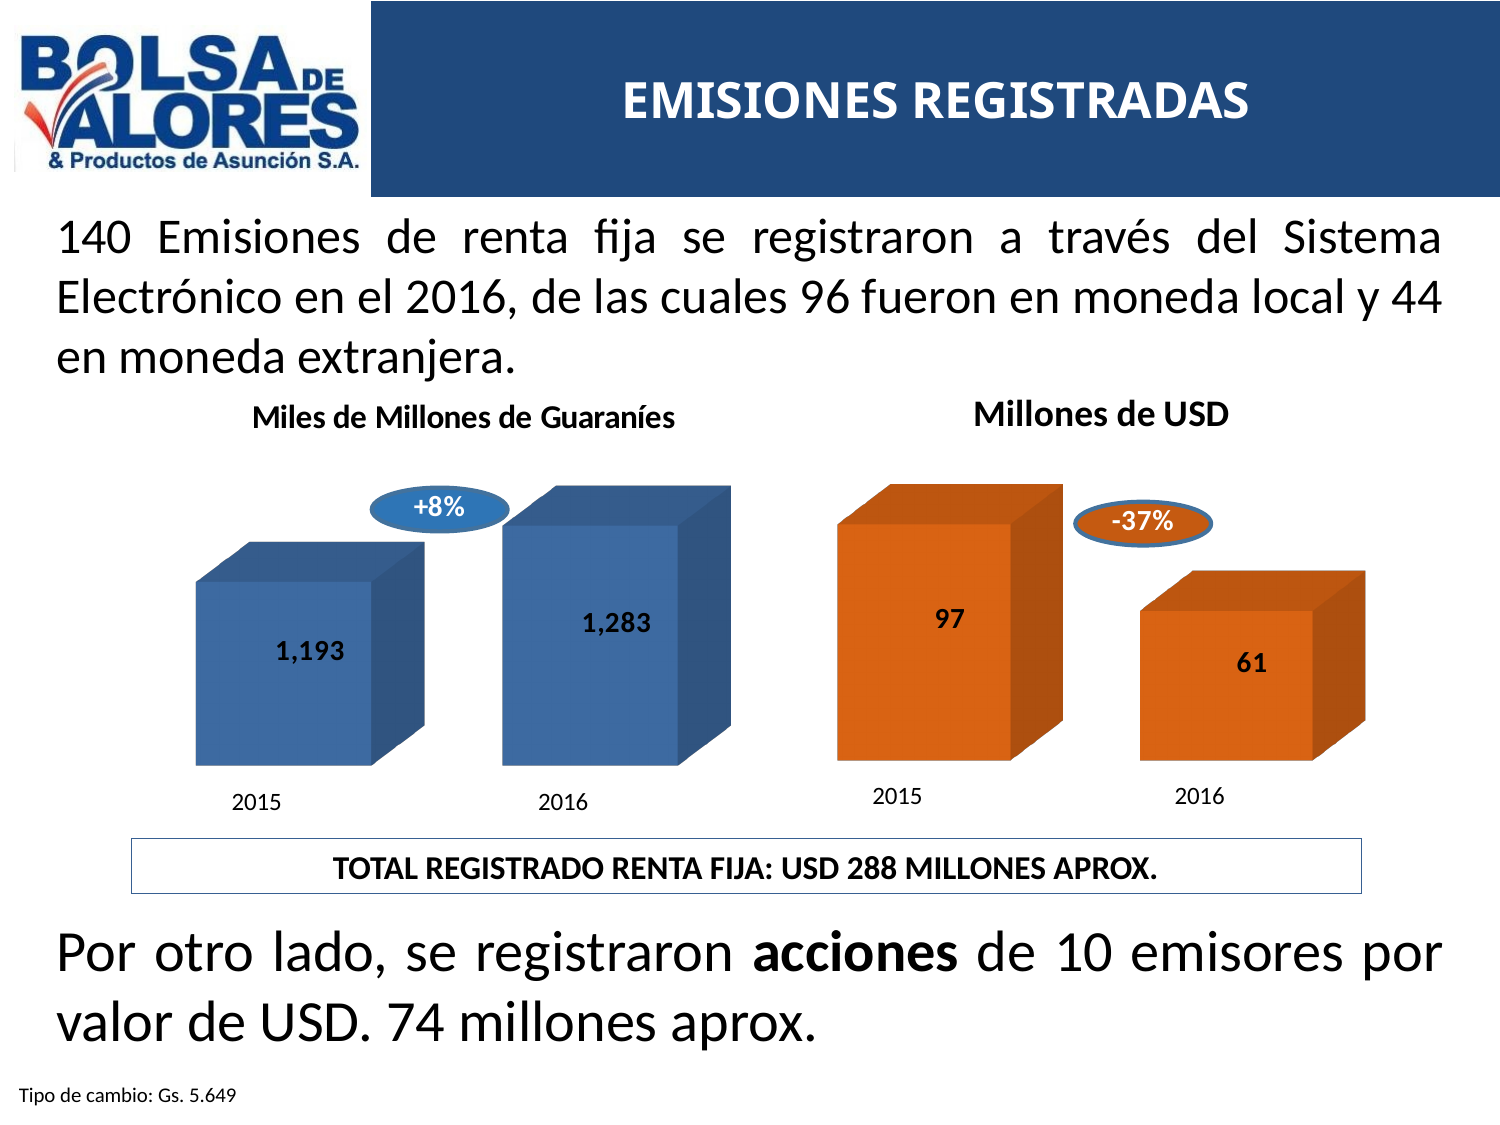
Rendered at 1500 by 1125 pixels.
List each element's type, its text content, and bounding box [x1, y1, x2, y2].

picture [14, 25, 367, 173]
list 140 Emisiones de renta fija se registraron a través del Sistema Electrónico en el 2016, de las cuales 96 fueron en moneda local y 44 en moneda extranjera. [41, 207, 1459, 380]
text_box EMISIONES REGISTRADAS [371, 1, 1500, 197]
text_box Por otro lado, se registraron acciones de 10 emisores por valor de USD. 74 millones aprox. [41, 918, 1459, 1048]
chart [88, 369, 1477, 827]
text_box Tipo de cambio: Gs. 5.649 [4, 1074, 266, 1114]
text_box TOTAL REGISTRADO RENTA FIJA: USD 288 MILLONES APROX. [131, 838, 1362, 894]
